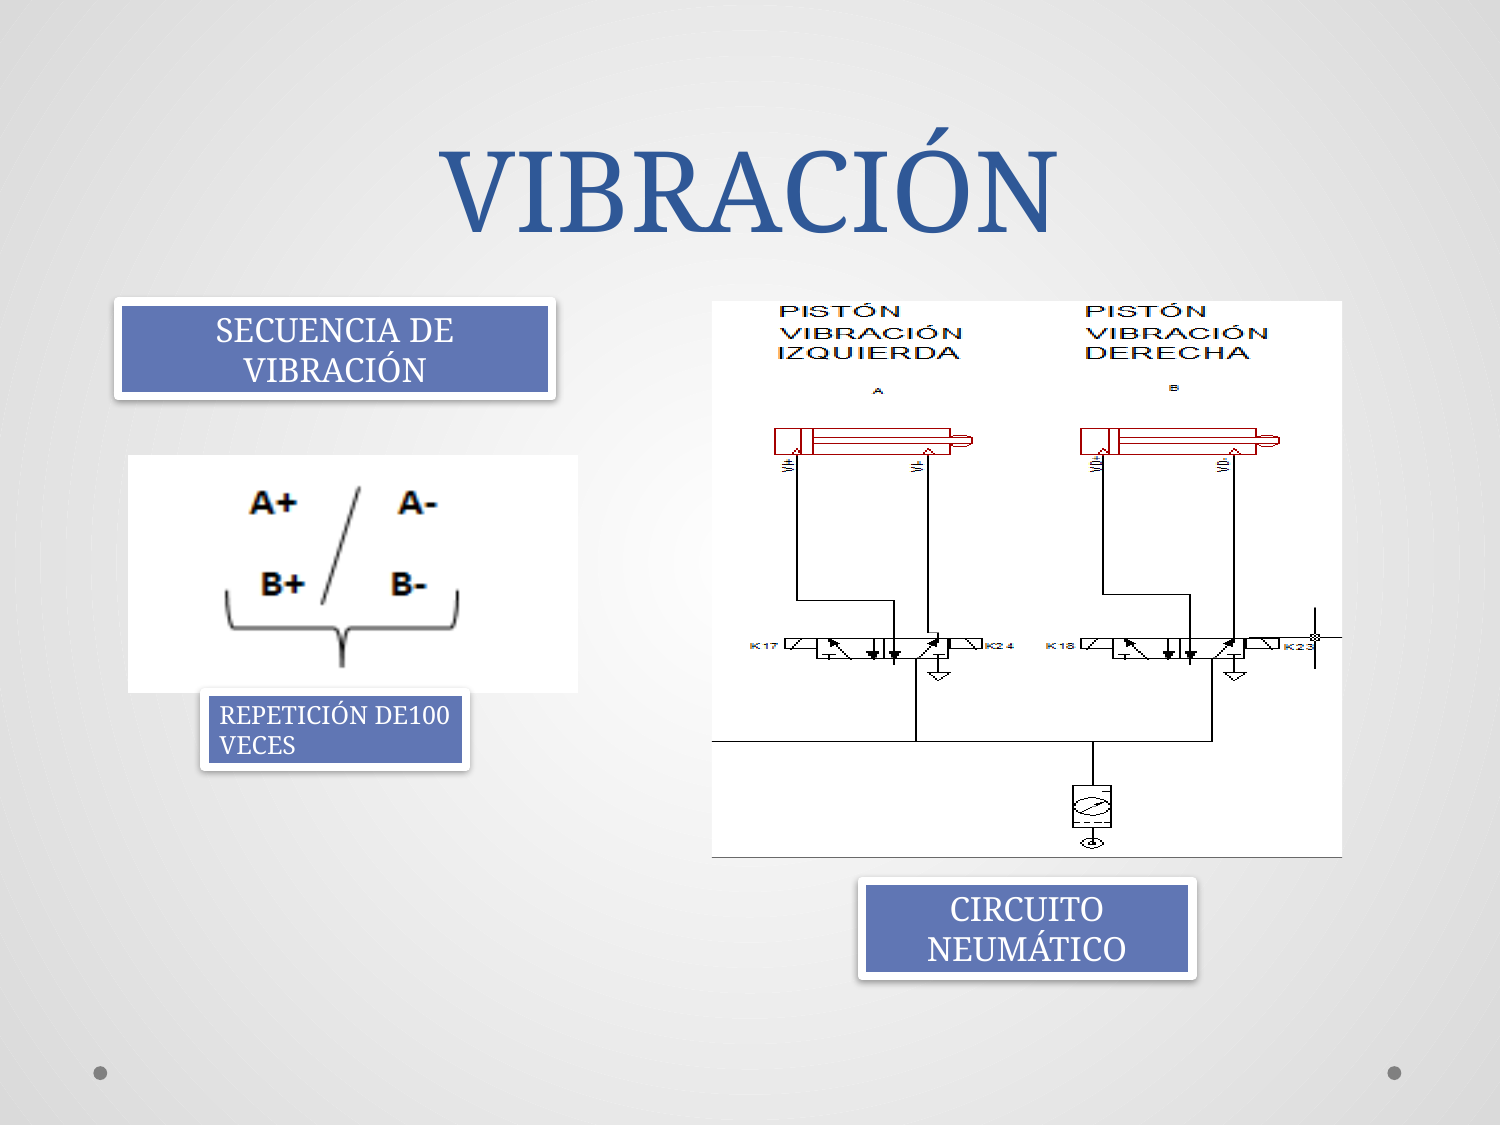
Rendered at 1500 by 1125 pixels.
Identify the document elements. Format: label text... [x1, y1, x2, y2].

title VIBRACIÓN [75, 0, 1425, 263]
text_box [711, 301, 1343, 978]
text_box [117, 301, 579, 787]
